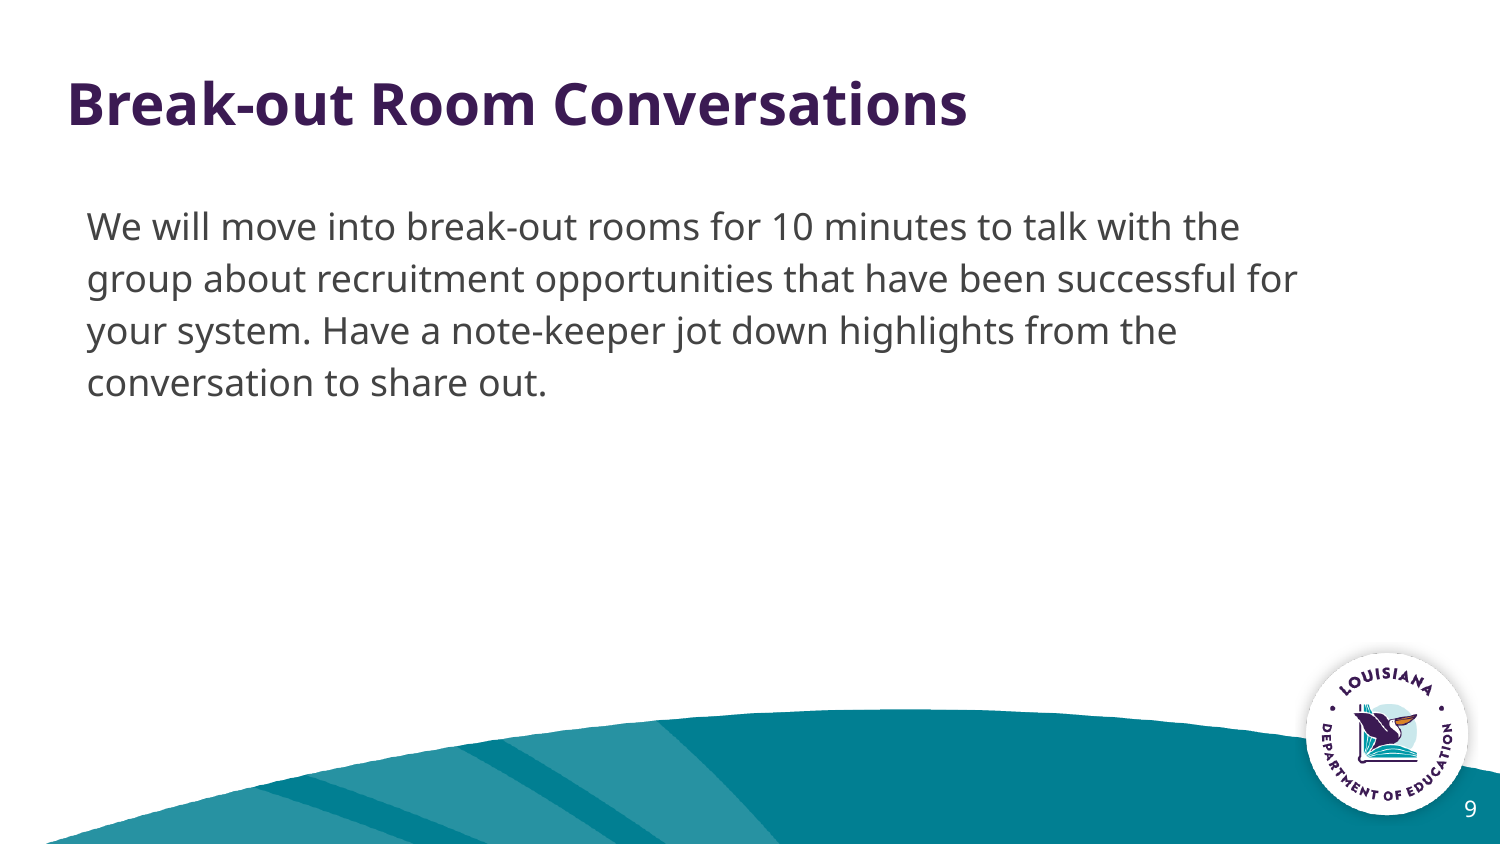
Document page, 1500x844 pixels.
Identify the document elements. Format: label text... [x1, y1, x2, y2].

subtitle We will move into break-out rooms for 10 minutes to talk with the group about recruitment opportunities that have been successful for your system. Have a note-keeper jot down highlights from the conversation to share out. [71, 181, 1355, 488]
title Break-out Room Conversations [51, 52, 1449, 147]
picture [0, 642, 1500, 844]
slide_number ‹#› [1402, 777, 1493, 842]
